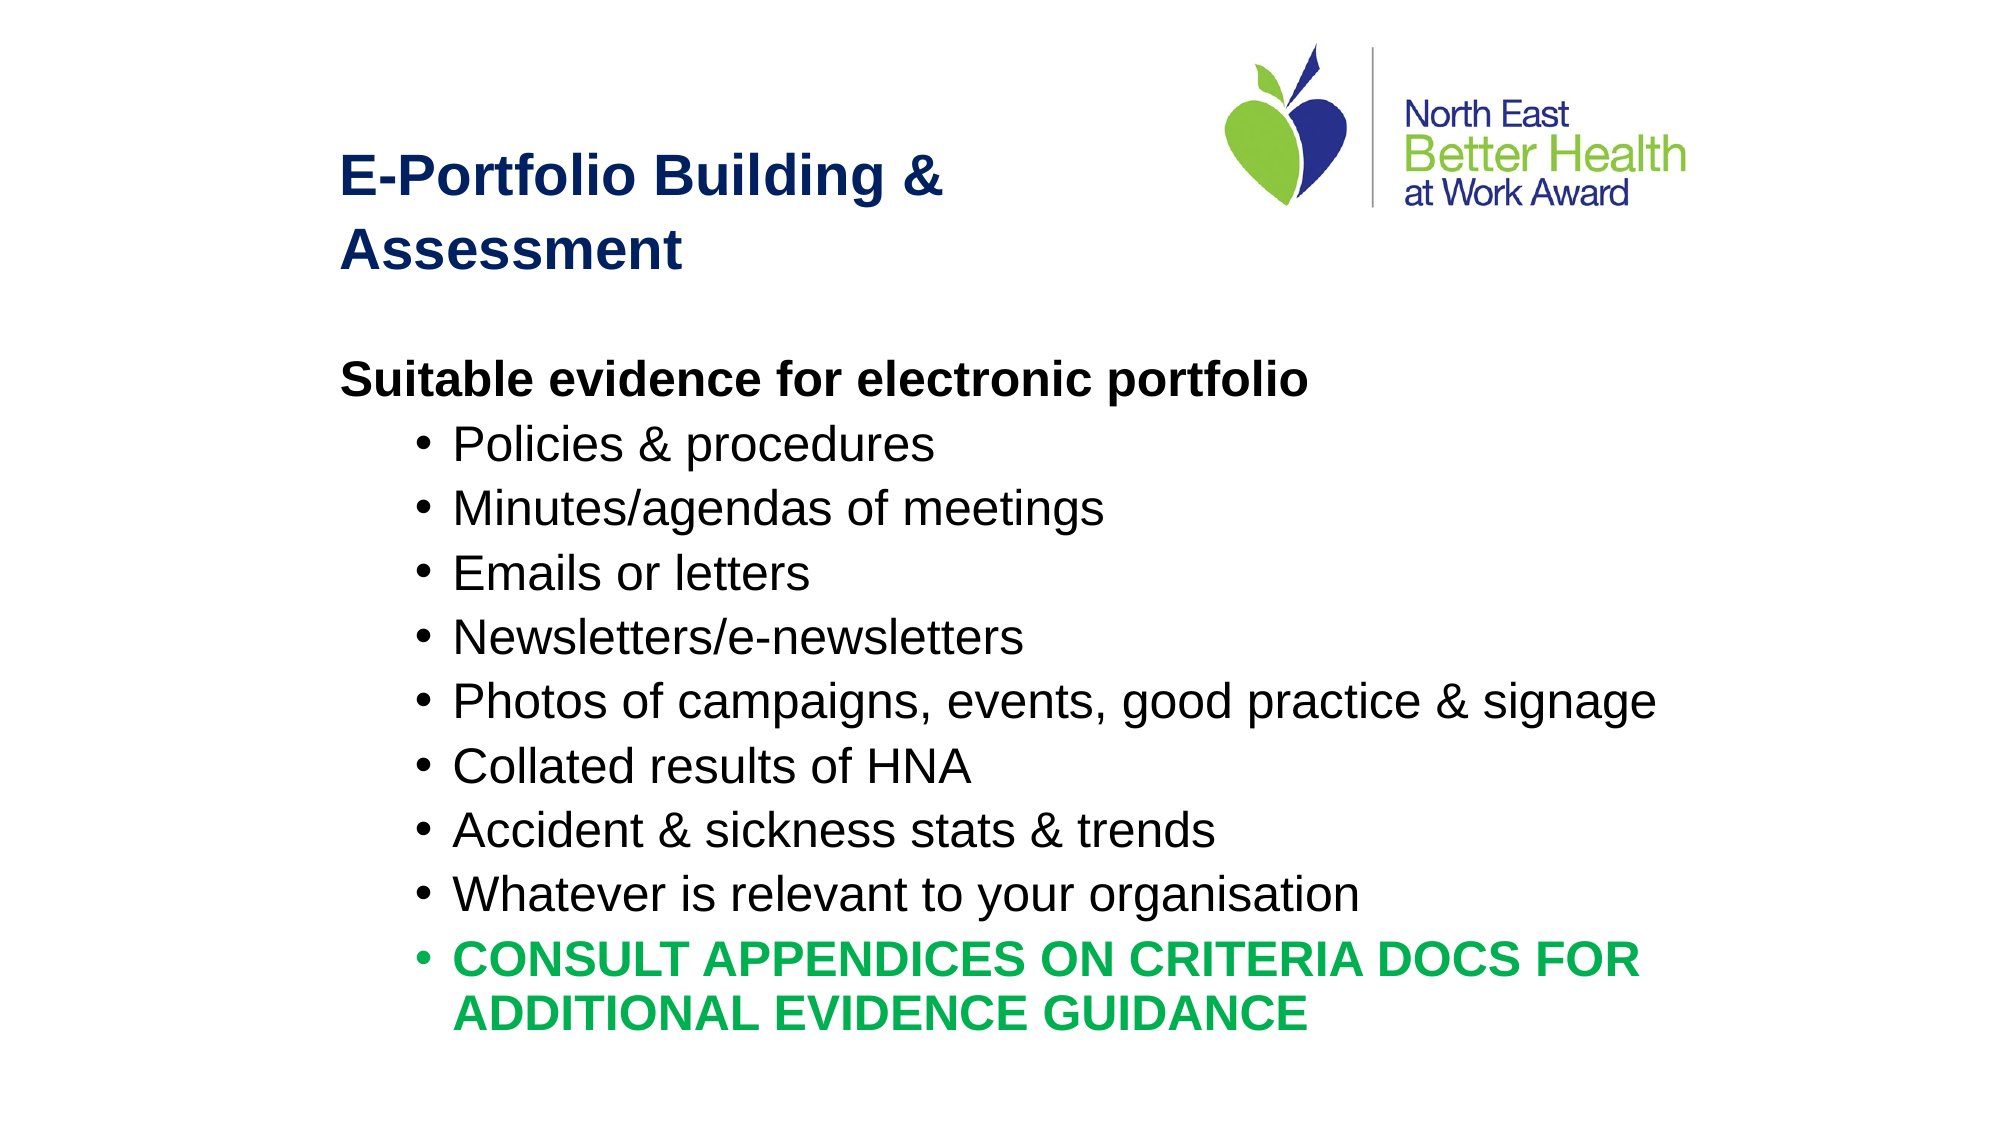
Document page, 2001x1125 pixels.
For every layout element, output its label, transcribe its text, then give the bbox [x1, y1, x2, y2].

list Suitable evidence for electronic portfolio Policies & procedures Minutes/agendas of meetings Emails or letters Newsletters/e-newsletters Photos of campaigns, events, good practice & signage Collated results of HNA Accident & sickness stats & trends Whatever is relevant to your organisation CONSULT APPENDICES ON CRITERIA DOCS FOR ADDITIONAL EVIDENCE GUIDANCE [324, 262, 1686, 1049]
picture [1224, 42, 1686, 208]
text_box E-Portfolio Building & Assessment [324, 137, 1675, 232]
